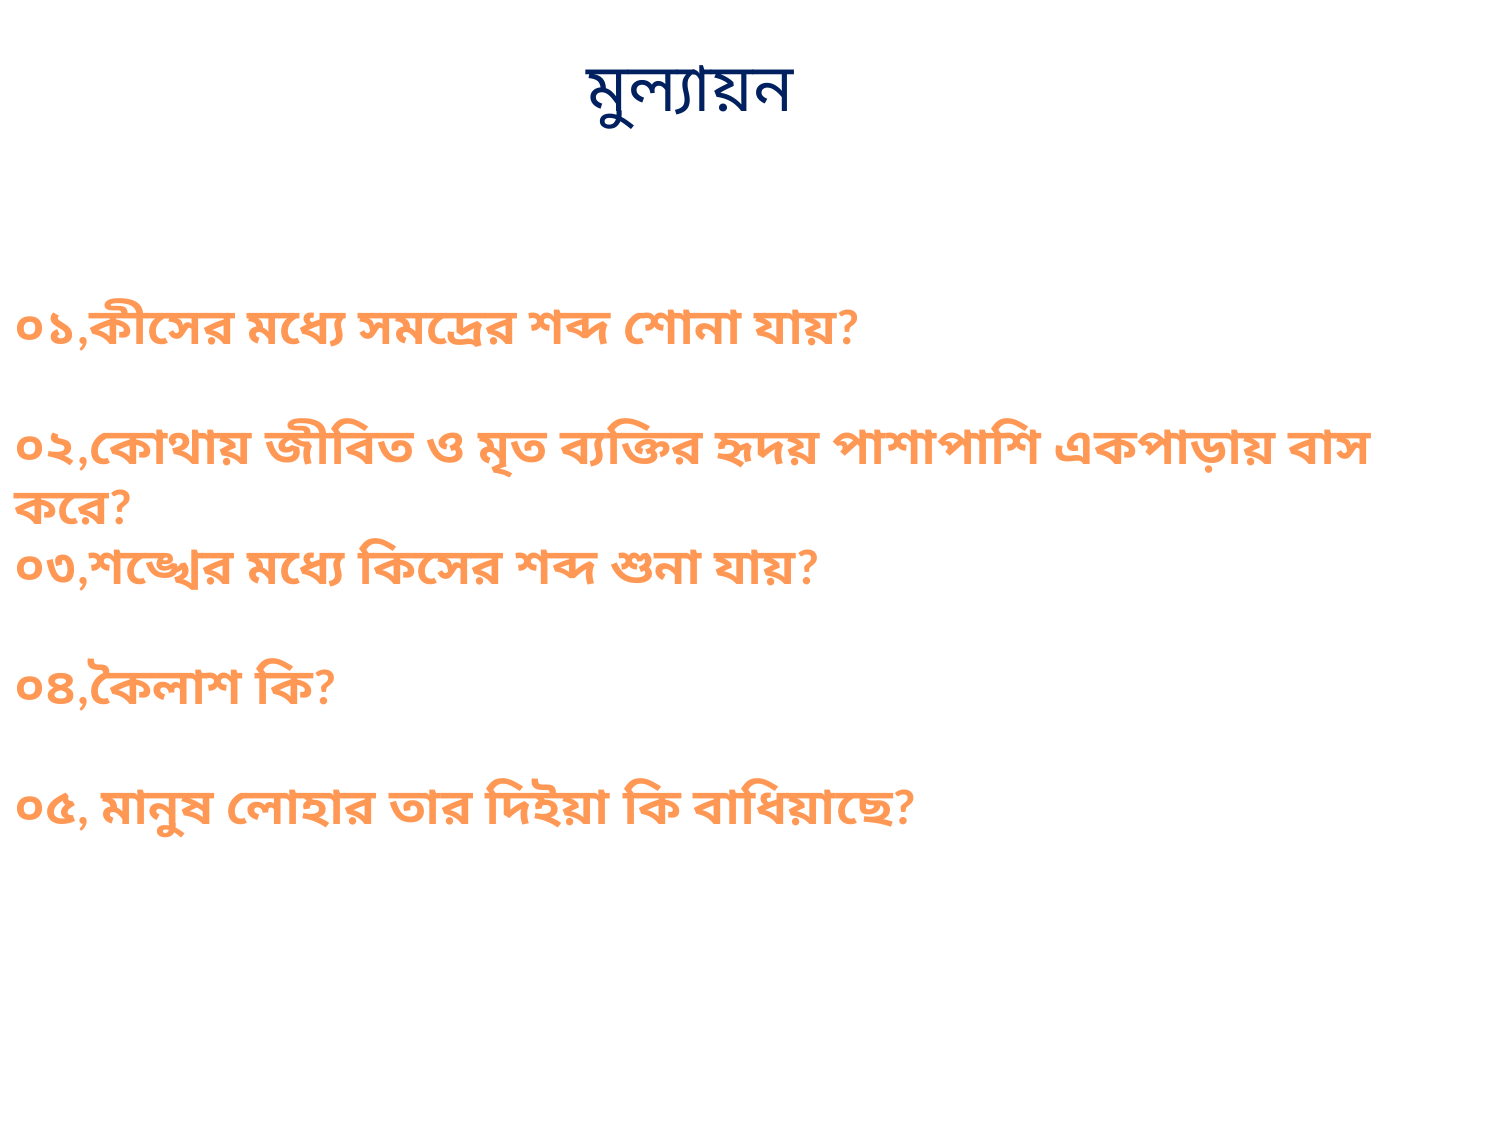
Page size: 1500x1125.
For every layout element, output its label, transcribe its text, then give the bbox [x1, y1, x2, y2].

text_box মুল্যায়ন [572, 37, 809, 133]
text_box ০১,কীসের মধ্যে সমদ্রের শব্দ শোনা যায়? ০২,কোথায় জীবিত ও মৃত ব্যক্তির হৃদয় পাশাপাশি একপাড়ায় বাস করে? ০৩,শঙ্খের মধ্যে কিসের শব্দ শুনা যায়? ০৪,কৈলাশ কি? ০৫, মানুষ লোহার তার দিইয়া কি বাধিয়াছে? [0, 287, 1500, 903]
